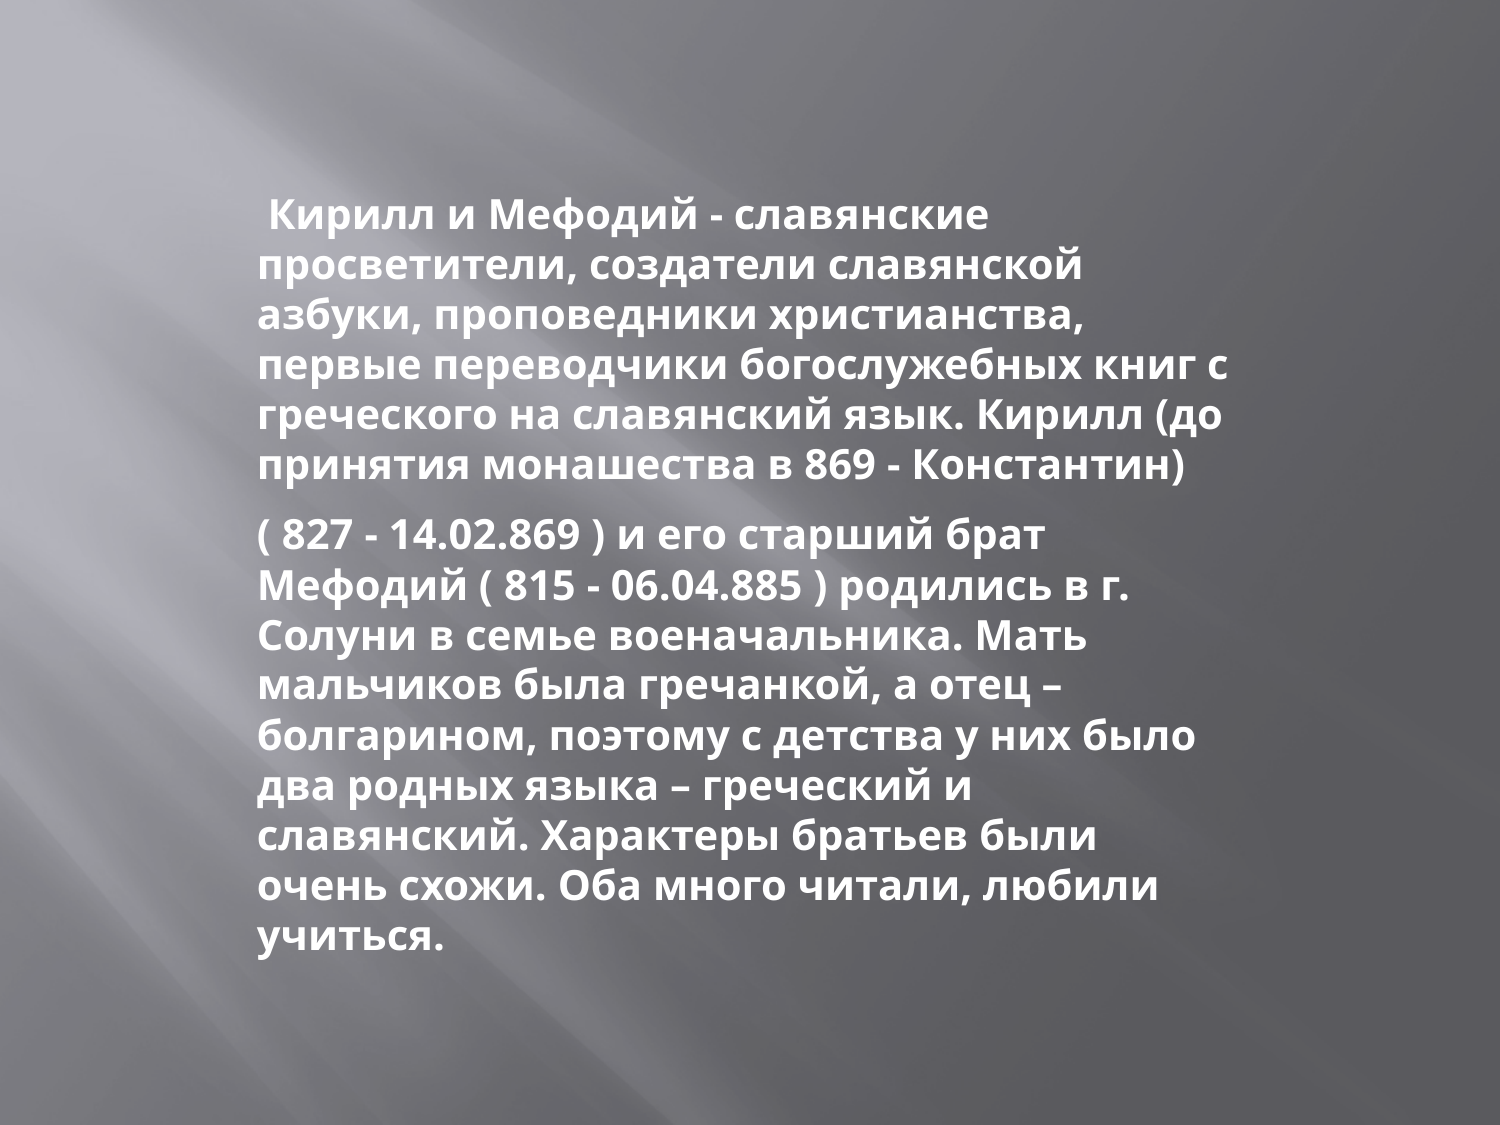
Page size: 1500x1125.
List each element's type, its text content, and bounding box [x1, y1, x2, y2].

text_box Кирилл и Мефодий - славянские просветители, создатели славянской азбуки, проповедники христианства, первые переводчики богослужебных книг с греческого на славянский язык. Кирилл (до принятия монашества в 869 - Константин) ( 827 - 14.02.869 ) и его старший брат Мефодий ( 815 - 06.04.885 ) родились в г. Солуни в семье военачальника. Мать мальчиков была гречанкой, а отец – болгарином, поэтому с детства у них было два родных языка – греческий и славянский. Характеры братьев были очень схожи. Оба много читали, любили учиться. [242, 179, 1247, 966]
